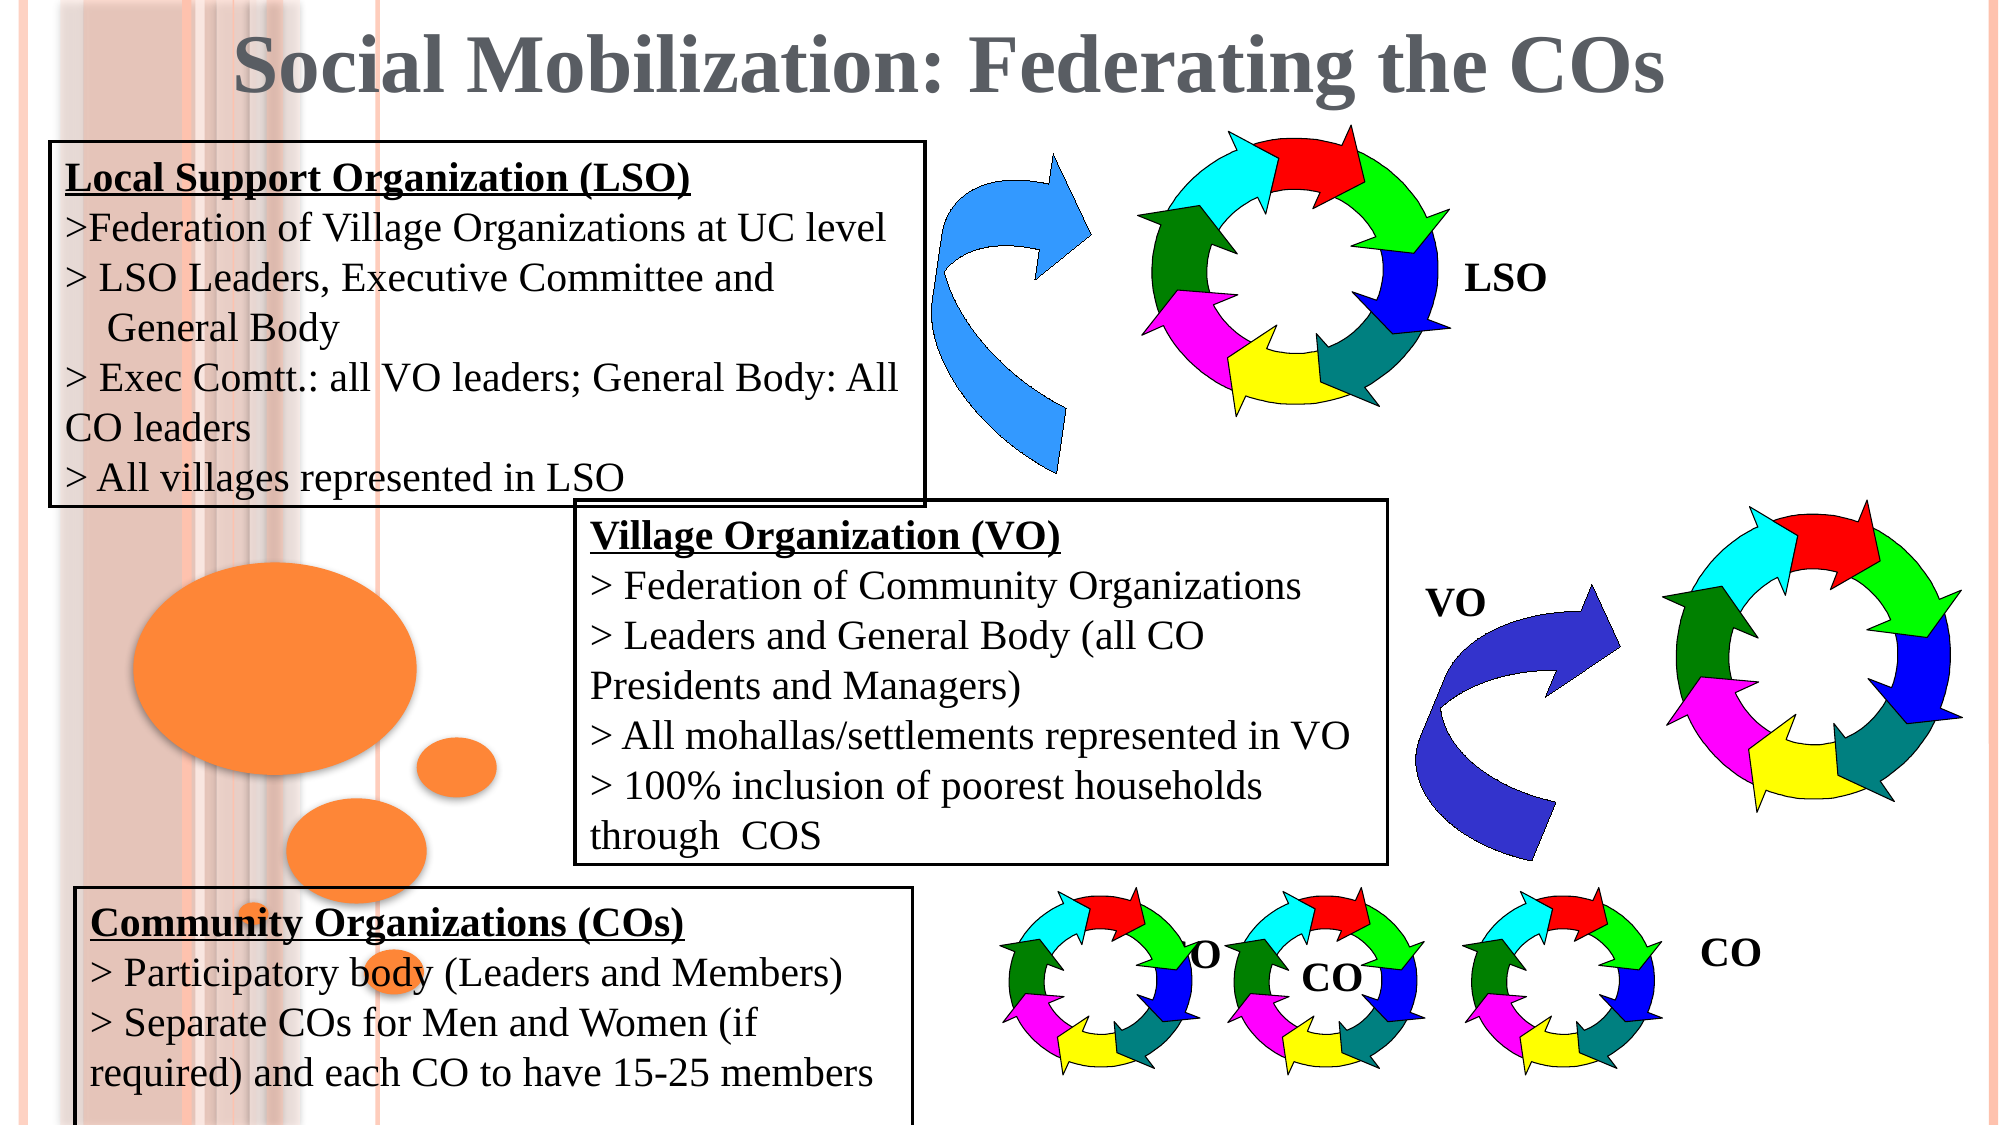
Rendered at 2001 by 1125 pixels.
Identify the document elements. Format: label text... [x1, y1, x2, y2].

text_box Social Mobilization: Federating the COs [0, 0, 1900, 118]
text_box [49, 124, 1452, 511]
text_box LSO [1458, 237, 1563, 313]
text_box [574, 499, 1963, 869]
text_box CO [1687, 924, 1775, 975]
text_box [74, 886, 1663, 1125]
